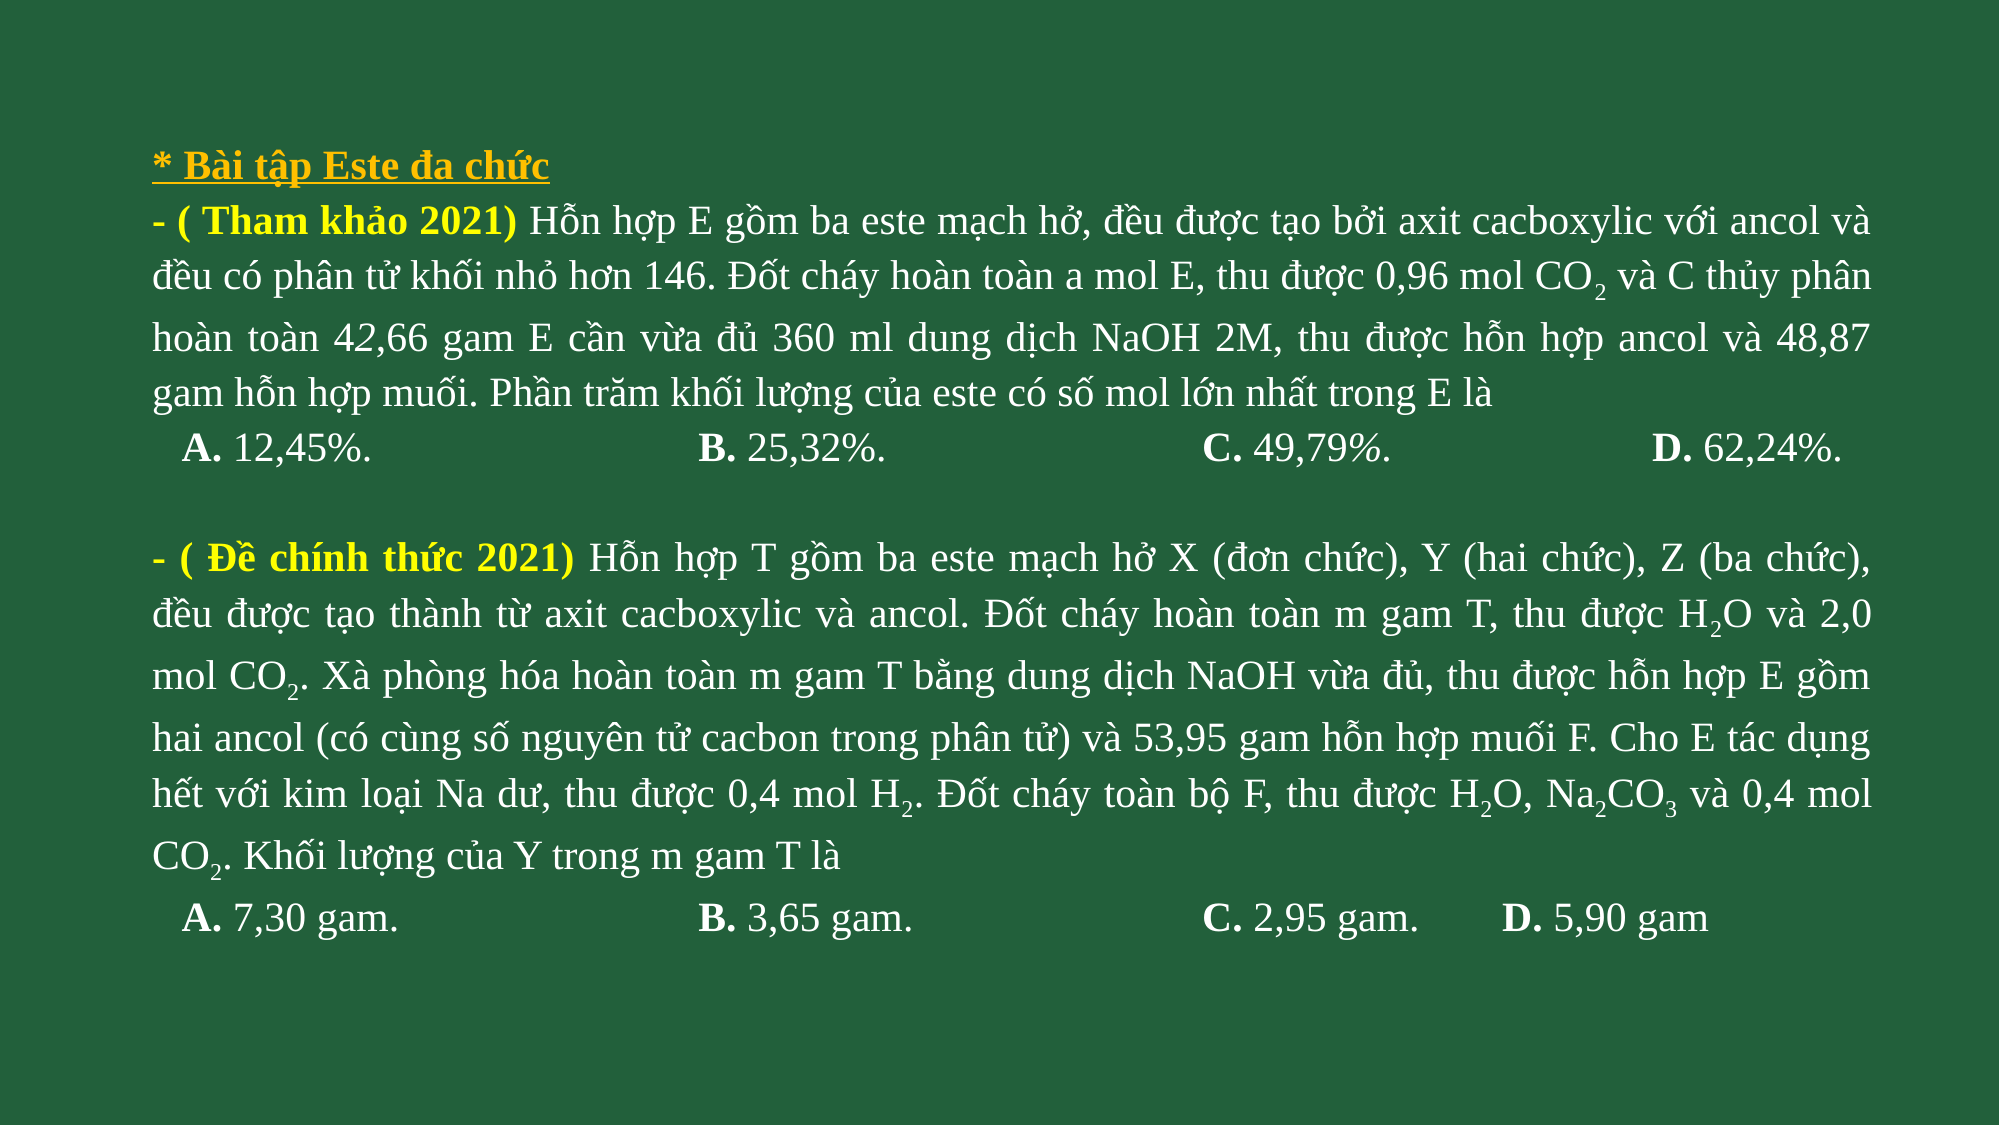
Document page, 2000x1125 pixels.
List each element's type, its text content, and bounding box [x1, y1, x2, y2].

text_box * Bài tập Este đa chức - ( Tham khảo 2021) Hỗn hợp E gồm ba este mạch hở, đều được tạo bởi axit cacboxylic với ancol và đều có phân tử khối nhỏ hơn 146. Đốt cháy hoàn toàn a mol E, thu được 0,96 mol CO2 và C thủy phân hoàn toàn 42,66 gam E cần vừa đủ 360 ml dung dịch NaOH 2M, thu được hỗn hợp ancol và 48,87 gam hỗn hợp muối. Phần trăm khối lượng của este có số mol lớn nhất trong E là A. 12,45%. B. 25,32%. C. 49,79%. D. 62,24%. - ( Đề chính thức 2021) Hỗn hợp T gồm ba este mạch hở X (đơn chức), Y (hai chức), Z (ba chức), đều được tạo thành từ axit cacboxylic và ancol. Đốt cháy hoàn toàn m gam T, thu được H2O và 2,0 mol CO2. Xà phòng hóa hoàn toàn m gam T bằng dung dịch NaOH vừa đủ, thu được hỗn hợp E gồm hai ancol (có cùng số nguyên tử cacbon trong phân tử) và 53,95 gam hỗn hợp muối F. Cho E tác dụng hết với kim loại Na dư, thu được 0,4 mol H2. Đốt cháy toàn bộ F, thu được H2O, Na2CO3 và 0,4 mol CO2. Khối lượng của Y trong m gam T là A. 7,30 gam. B. 3,65 gam. C. 2,95 gam. D. 5,90 gam [137, 125, 1888, 948]
